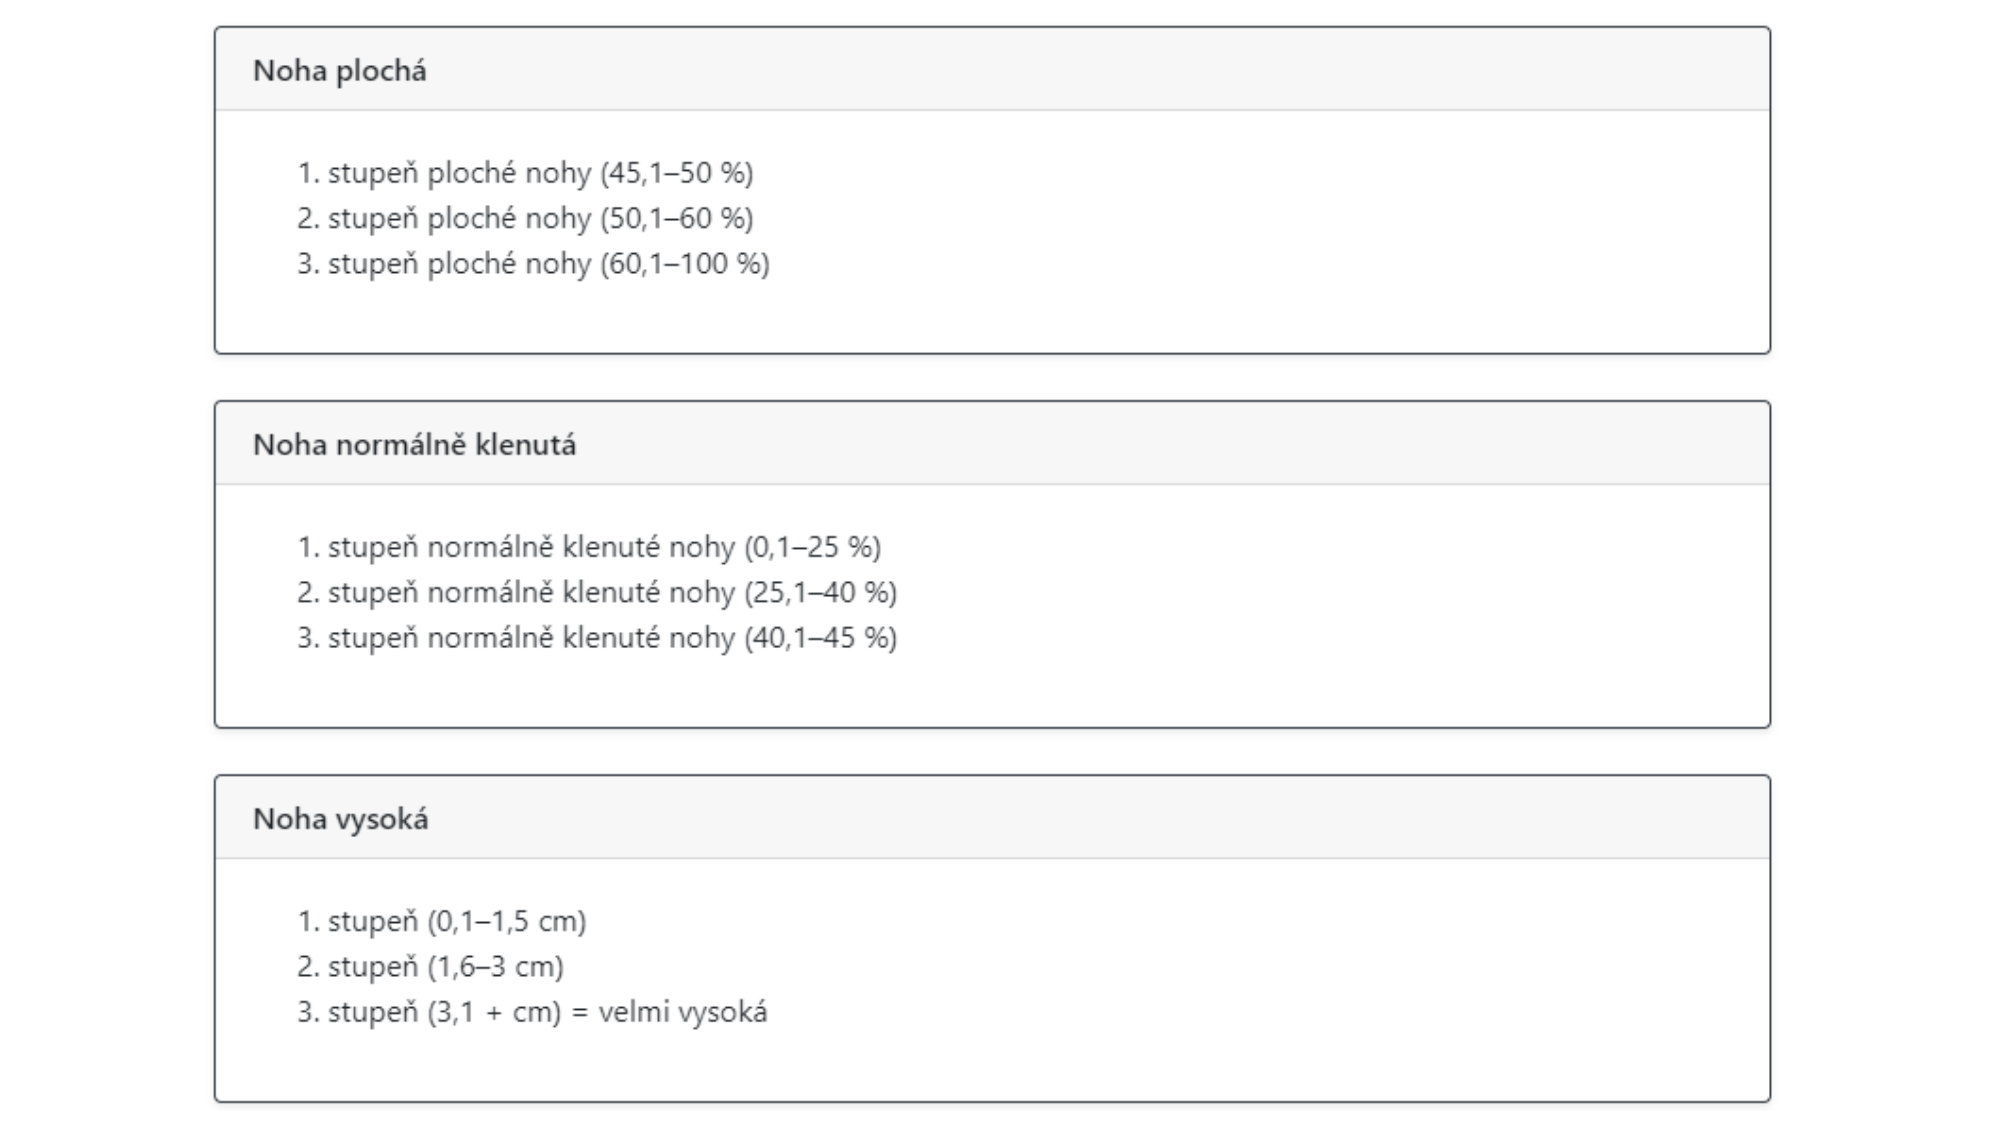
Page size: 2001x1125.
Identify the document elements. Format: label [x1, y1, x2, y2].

list [203, 15, 1785, 1111]
